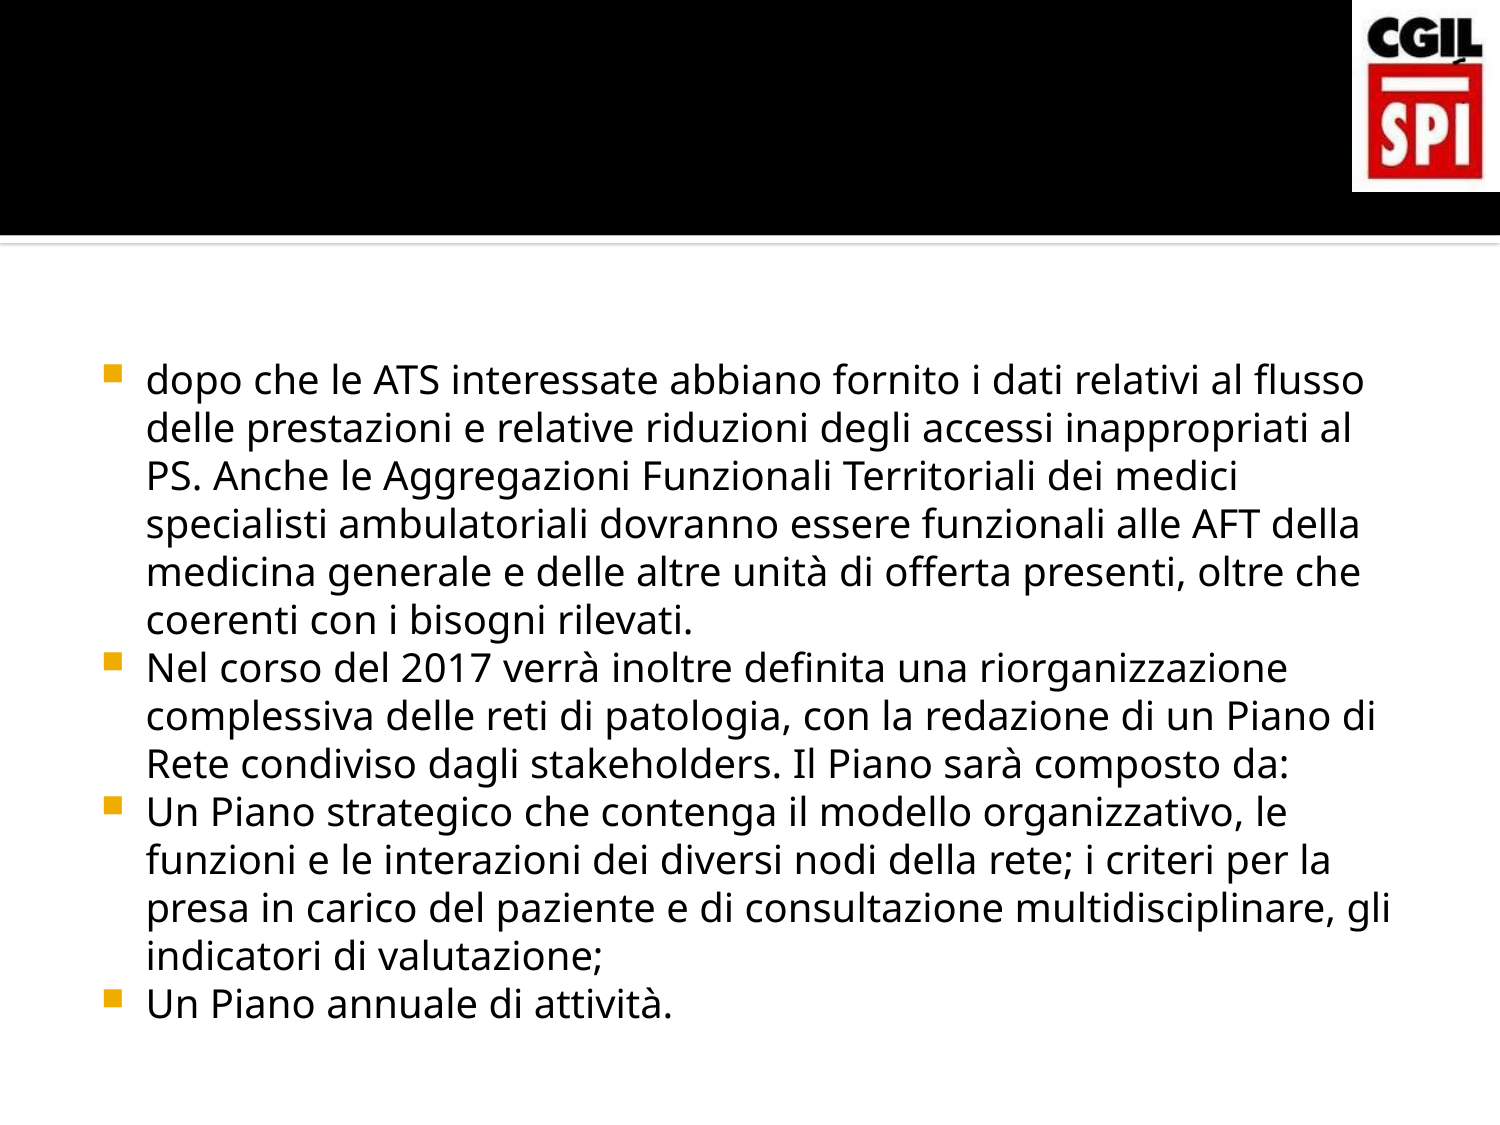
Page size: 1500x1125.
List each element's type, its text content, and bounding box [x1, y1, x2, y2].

list dopo che le ATS interessate abbiano fornito i dati relativi al flusso delle prestazioni e relative riduzioni degli accessi inappropriati al PS. Anche le Aggregazioni Funzionali Territoriali dei medici specialisti ambulatoriali dovranno essere funzionali alle AFT della medicina generale e delle altre unità di offerta presenti, oltre che coerenti con i bisogni rilevati. Nel corso del 2017 verrà inoltre definita una riorganizzazione complessiva delle reti di patologia, con la redazione di un Piano di Rete condiviso dagli stakeholders. Il Piano sarà composto da: Un Piano strategico che contenga il modello organizzativo, le funzioni e le interazioni dei diversi nodi della rete; i criteri per la presa in carico del paziente e di consultazione multidisciplinare, gli indicatori di valutazione; Un Piano annuale di attività. [75, 291, 1425, 1050]
picture [1352, 0, 1500, 192]
